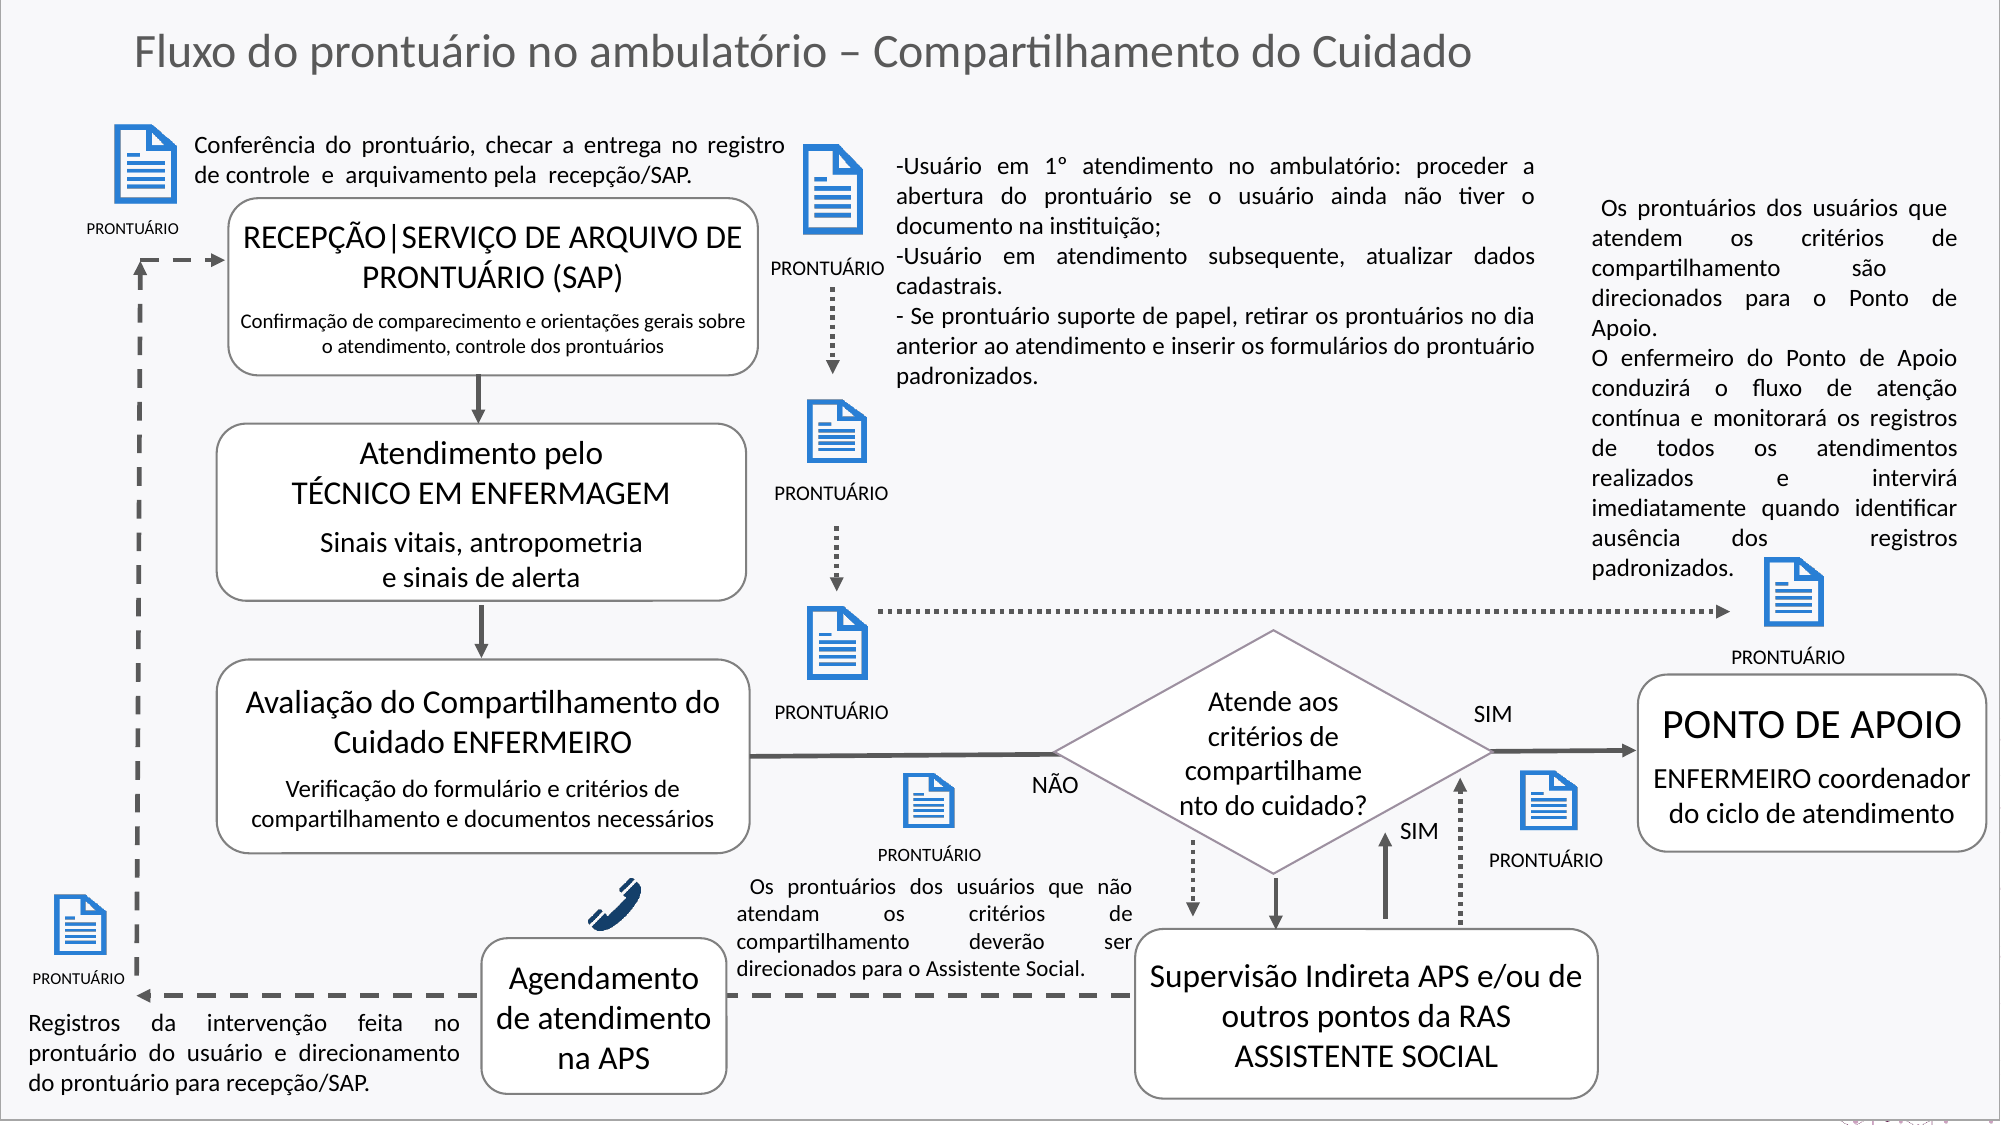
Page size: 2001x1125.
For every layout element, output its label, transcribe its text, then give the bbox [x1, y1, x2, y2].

text_box Os prontuários dos usuários que não atendam os critérios de compartilhamento deverão ser direcionados para o Assistente Social. [721, 864, 1148, 989]
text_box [15, 888, 150, 1020]
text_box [1714, 550, 1873, 673]
text_box Agendamento de atendimento na APS [480, 996, 728, 1095]
text_box Os prontuários dos usuários que atendem os critérios de compartilhamento são direcionados para o Ponto de Apoio. O enfermeiro do Ponto de Apoio conduzirá o fluxo de atenção contínua e monitorará os registros de todos os atendimentos realizados e intervirá imediatamente quando identificar ausência dos registros padronizados. [1576, 184, 1973, 589]
picture [1792, 648, 2001, 1125]
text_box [757, 393, 916, 506]
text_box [749, 750, 1637, 757]
text_box Avaliação do Compartilhamento do Cuidado ENFERMEIRO Verificação do formulário e critérios de compartilhamento e documentos necessários [215, 658, 751, 855]
text_box [0, 0, 2000, 1121]
text_box Registros da intervenção feita no prontuário do usuário e direcionamento do prontuário para recepção/SAP. [13, 999, 476, 1104]
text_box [136, 286, 141, 888]
text_box -Usuário em 1º atendimento no ambulatório: proceder a abertura do prontuário se o usuário ainda não tiver o documento na instituição; -Usuário em atendimento subsequente, atualizar dados cadastrais. - Se prontuário suporte de papel, retirar os prontuários no dia anterior ao atendimento e inserir os formulários do prontuário padronizados. [881, 142, 1552, 397]
text_box Supervisão Indireta APS e/ou de outros pontos da RAS ASSISTENTE SOCIAL [1134, 927, 1599, 1100]
picture [582, 872, 646, 936]
text_box Atende aos critérios de compartilhamento do cuidado? [1055, 629, 1492, 750]
title Fluxo do prontuário no ambulatório – Compartilhamento do Cuidado [119, 4, 1716, 100]
text_box NÃO [1017, 761, 1111, 807]
text_box SIM [1385, 807, 1460, 852]
text_box Agendamento de atendimento na APS [480, 937, 728, 995]
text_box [757, 598, 916, 731]
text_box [754, 135, 912, 296]
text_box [1472, 764, 1625, 871]
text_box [53, 116, 219, 286]
text_box RECEPÇÃO|SERVIÇO DE ARQUIVO DE PRONTUÁRIO (SAP) Confirmação de comparecimento e orientações gerais sobre o atendimento, controle dos prontuários [227, 197, 759, 377]
text_box Atende aos critérios de compartilhamento do cuidado? [1061, 757, 1486, 875]
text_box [862, 767, 997, 869]
text_box Atendimento pelo TÉCNICO EM ENFERMAGEM Sinais vitais, antropometria e sinais de alerta [215, 422, 748, 602]
text_box SIM [1458, 689, 1534, 735]
text_box Conferência do prontuário, checar a entrega no registro de controle e arquivamento pela recepção/SAP. [219, 121, 802, 196]
text_box PONTO DE APOIO ENFERMEIRO coordenador do ciclo de atendimento [1636, 673, 1988, 853]
